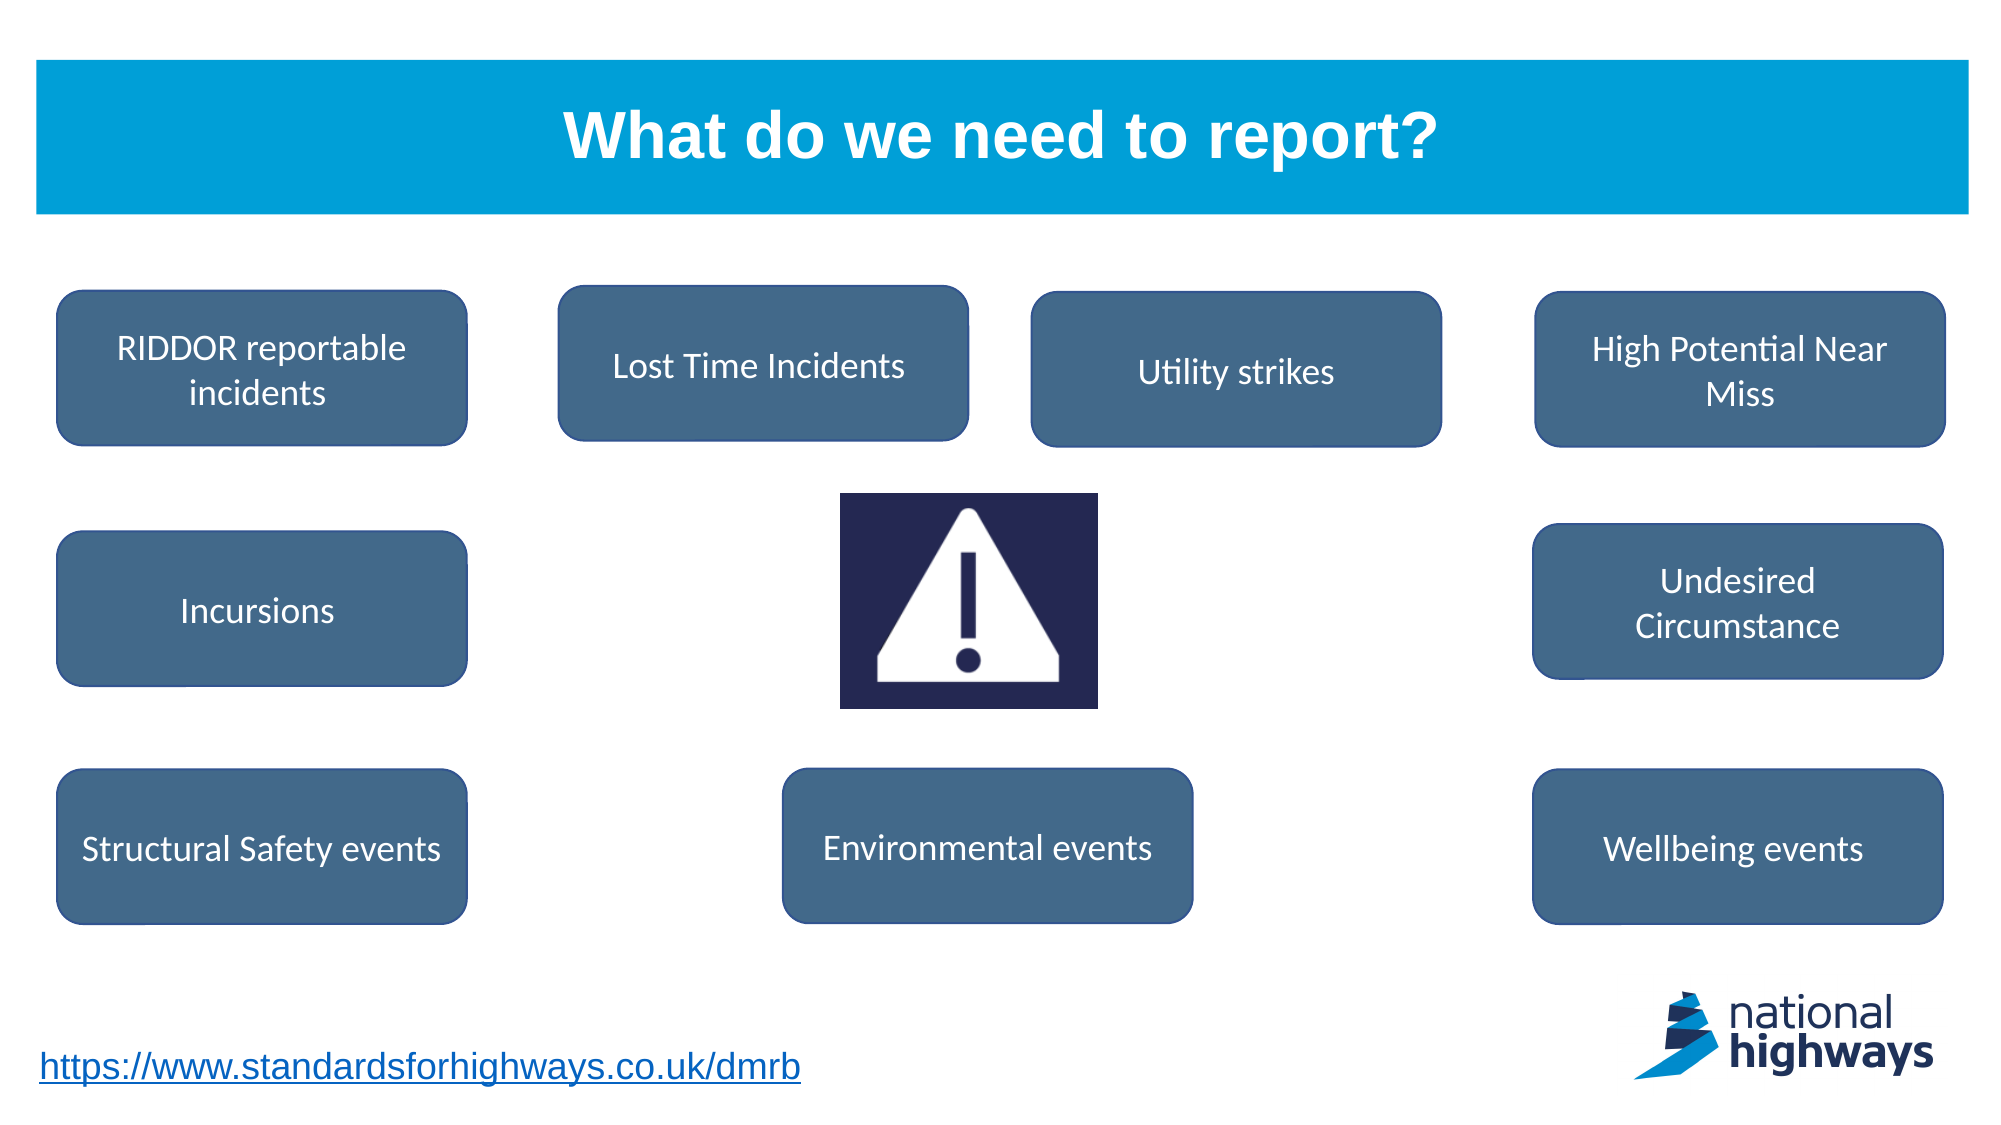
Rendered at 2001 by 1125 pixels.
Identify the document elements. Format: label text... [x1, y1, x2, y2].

text_box Wellbeing events [1532, 768, 1944, 926]
text_box Lost Time Incidents [557, 284, 970, 442]
text_box Incursions [56, 530, 468, 688]
text_box Environmental events [781, 767, 1194, 925]
text_box High Potential Near Miss [1534, 290, 1947, 448]
text_box https://www.standardsforhighways.co.uk/dmrb [24, 1034, 832, 1095]
title What do we need to report? [36, 59, 1969, 215]
text_box Structural Safety events [56, 768, 468, 926]
picture [1617, 974, 1948, 1096]
text_box Utility strikes [1030, 290, 1443, 448]
text_box RIDDOR reportable incidents [56, 289, 468, 447]
picture [840, 493, 1098, 709]
text_box Undesired Circumstance [1532, 523, 1944, 680]
